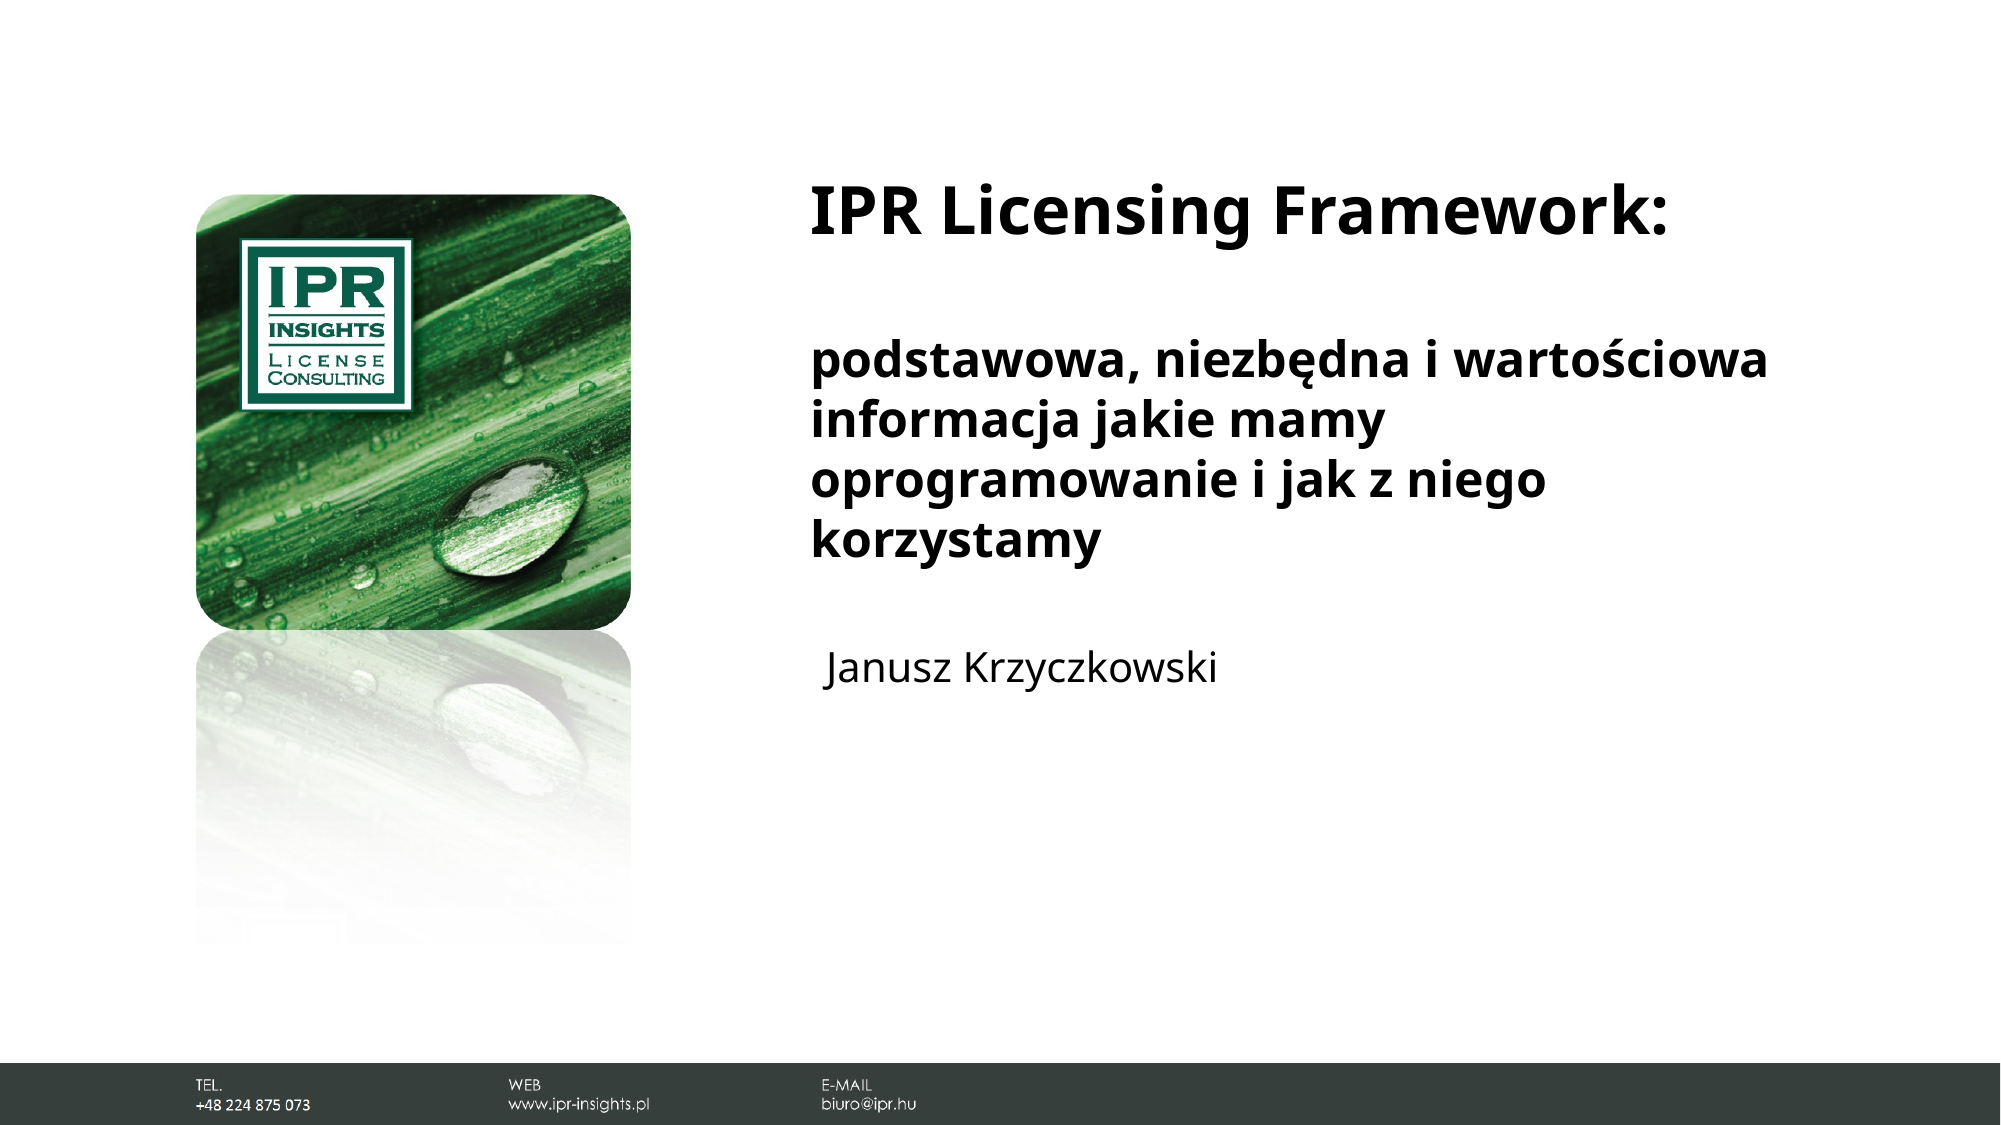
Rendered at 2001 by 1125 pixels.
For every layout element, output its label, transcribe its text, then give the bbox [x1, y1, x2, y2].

picture [0, 0, 2001, 1125]
subtitle Janusz Krzyczkowski [811, 633, 1835, 775]
title IPR Licensing Framework: podstawowa, niezbędna i wartościowa informacja jakie mamy oprogramowanie i jak z niego korzystamy [795, 160, 1835, 575]
